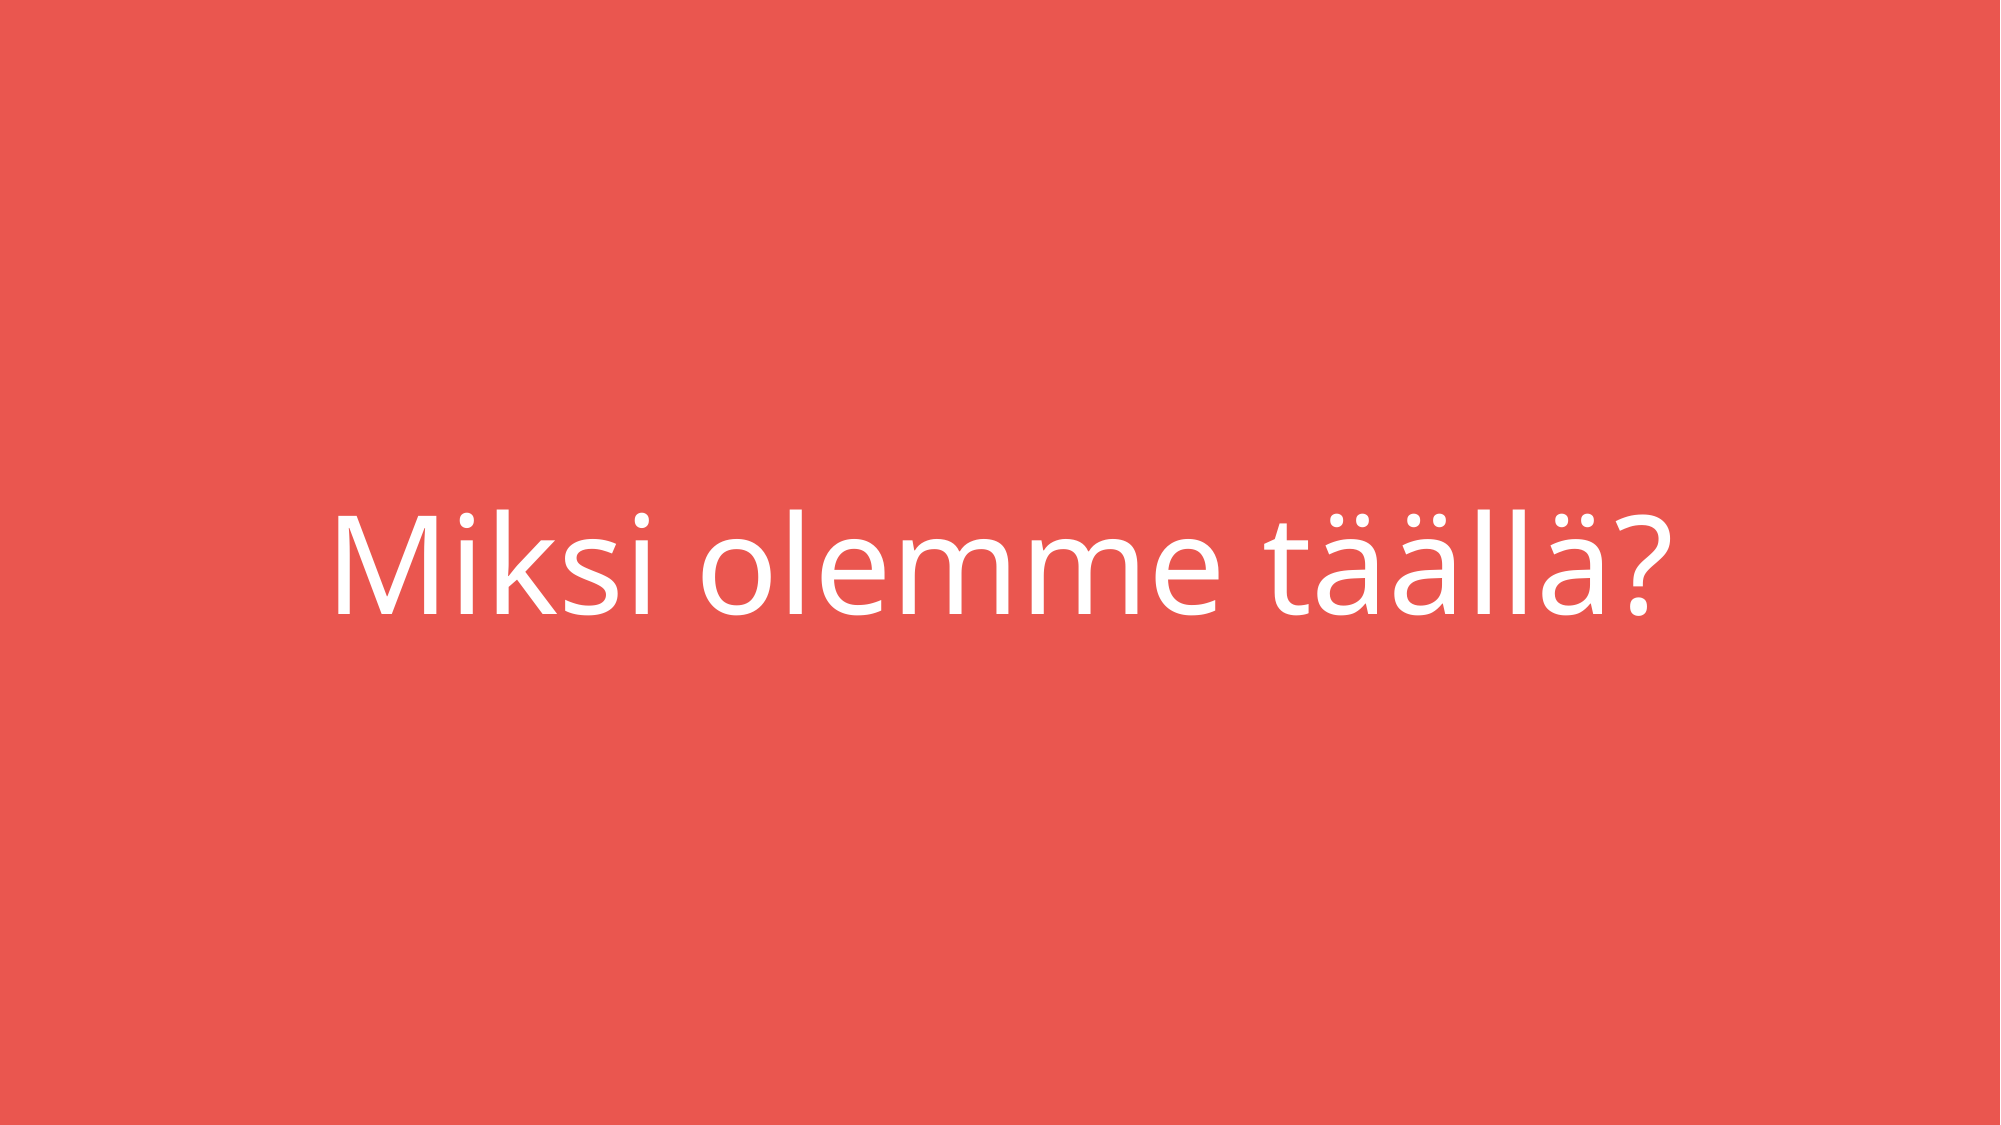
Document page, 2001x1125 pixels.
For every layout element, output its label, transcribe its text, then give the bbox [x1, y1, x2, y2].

title Miksi olemme täällä? [68, 114, 1932, 653]
